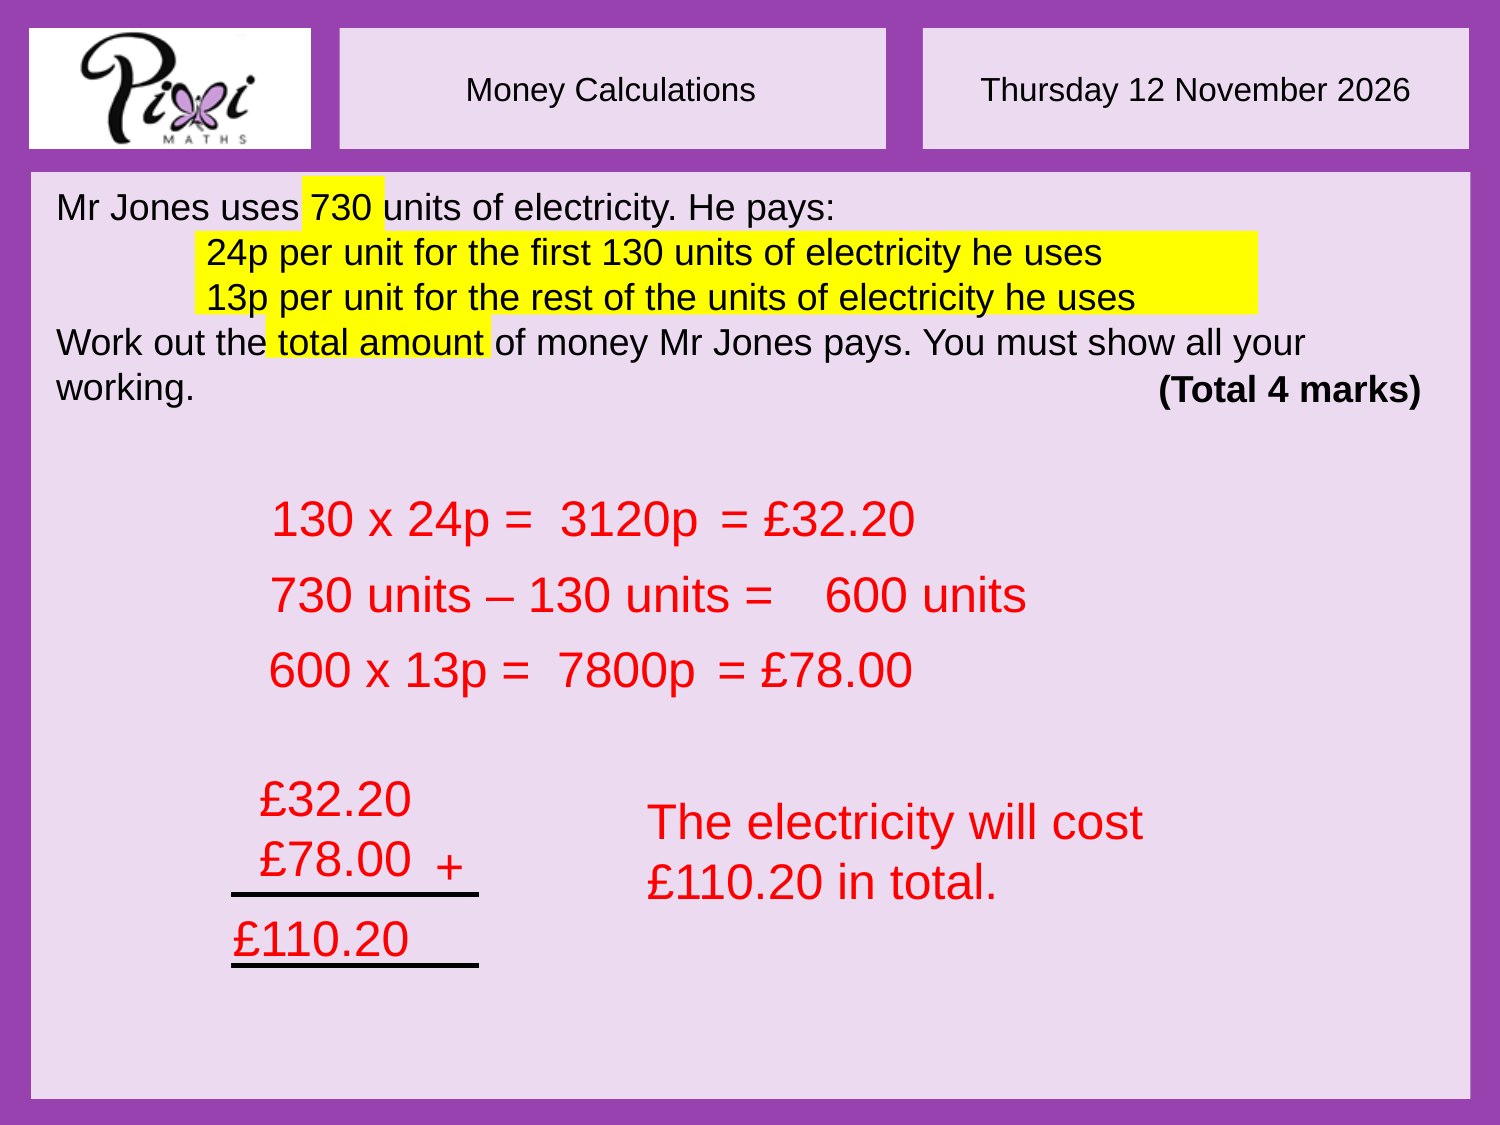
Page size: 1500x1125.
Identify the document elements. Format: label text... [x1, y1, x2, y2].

text_box 130 x 24p = [256, 478, 545, 554]
text_box 600 x 13p = [253, 630, 542, 706]
text_box 730 units – 130 units = [254, 554, 803, 630]
text_box £32.20 £78.00 [244, 758, 427, 892]
text_box 600 units [809, 554, 1043, 630]
text_box 3120p [545, 478, 705, 554]
text_box = £32.20 [705, 478, 932, 554]
text_box + [420, 826, 480, 894]
text_box £110.20 [217, 899, 430, 974]
text_box = £78.00 [702, 630, 929, 706]
text_box The electricity will cost £110.20 in total. [631, 781, 1317, 917]
text_box 7800p [542, 630, 702, 706]
text_box Mr Jones uses 730 units of electricity. He pays: 24p per unit for the first 130 units of electricity he uses 13p per unit for the rest of the units of electricity he uses Work out the total amount of money Mr Jones pays. You must show all your working. [41, 175, 1459, 416]
picture [0, 0, 1500, 1125]
text_box (Total 4 marks) [1143, 357, 1437, 418]
